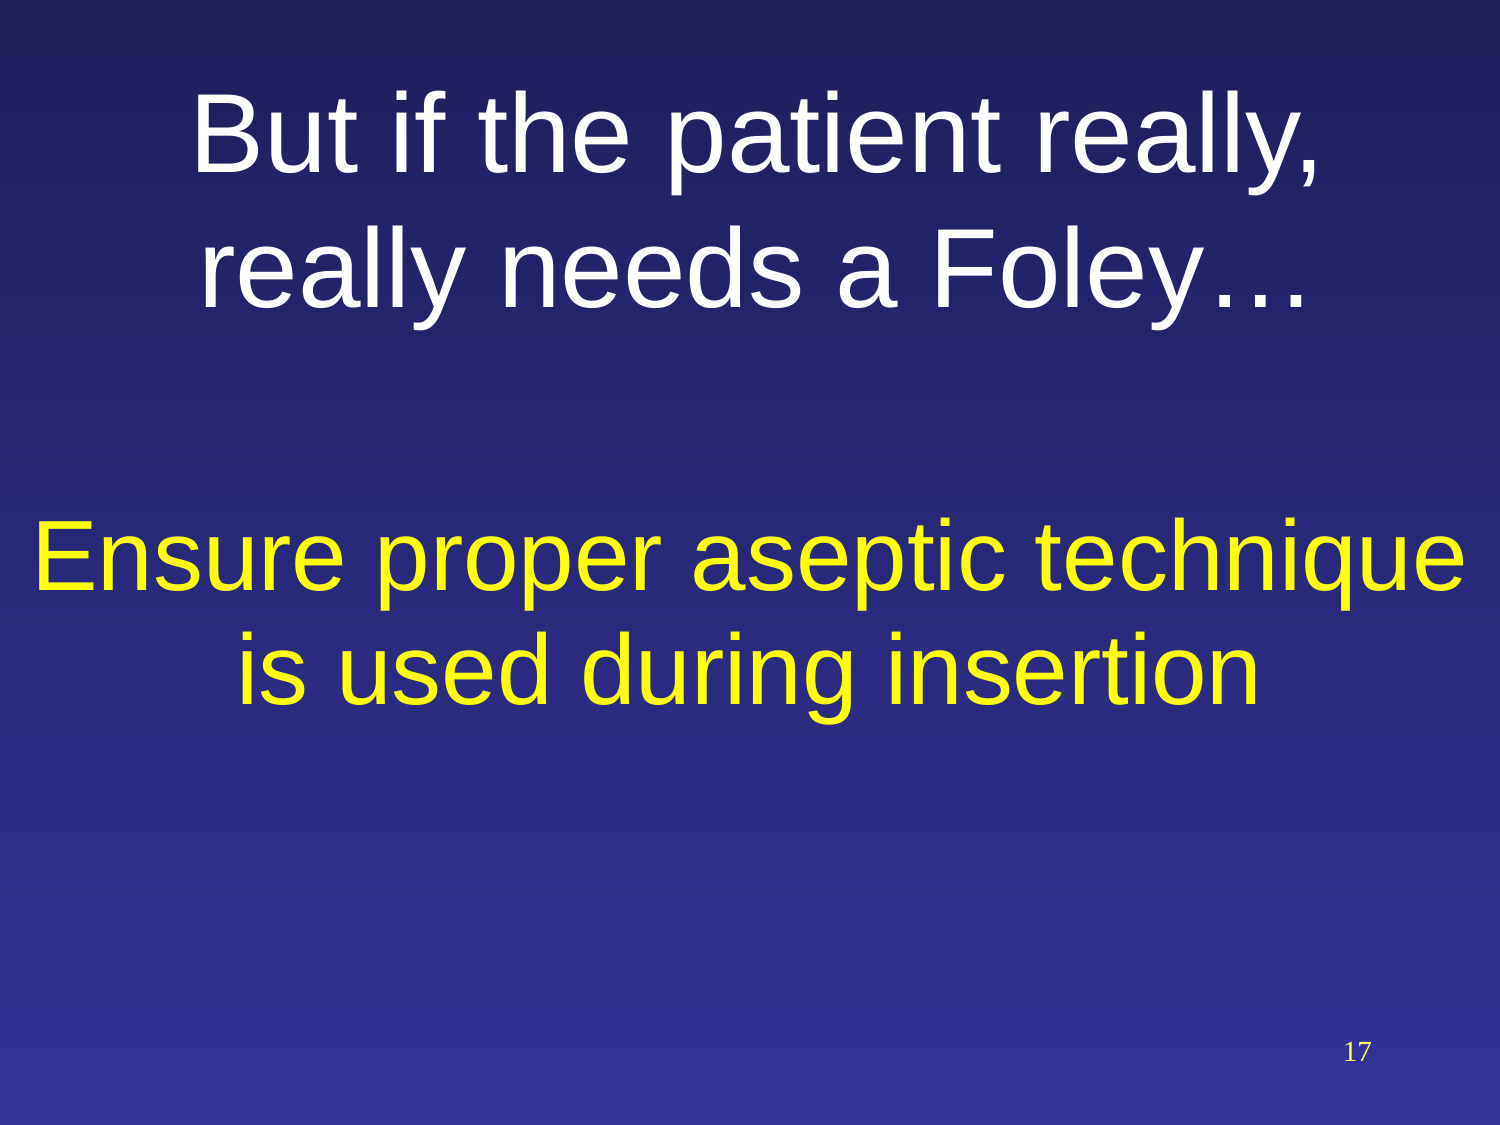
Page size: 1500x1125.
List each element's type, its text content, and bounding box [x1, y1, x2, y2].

slide_number 17 [1074, 1024, 1388, 1101]
title But if the patient really, really needs a Foley… [62, 101, 1453, 289]
list Ensure proper aseptic technique is used during insertion [0, 491, 1500, 934]
